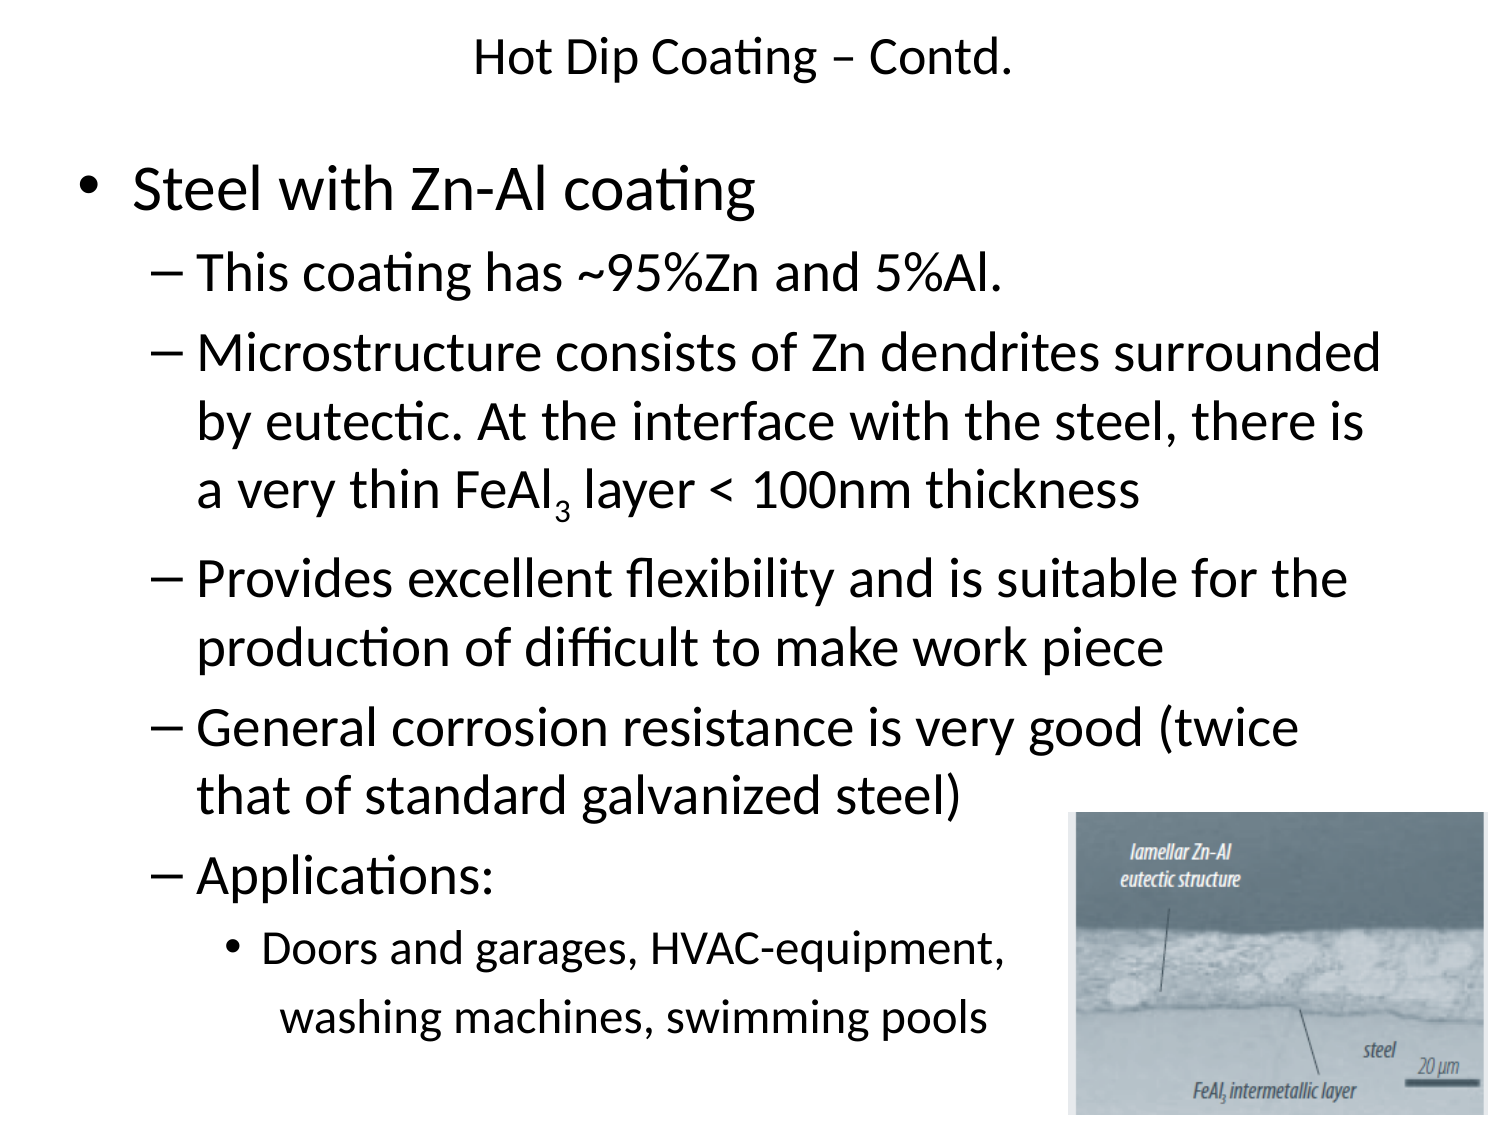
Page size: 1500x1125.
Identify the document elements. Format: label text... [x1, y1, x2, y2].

picture [1068, 812, 1488, 1115]
title Hot Dip Coating – Contd. [75, 12, 1425, 93]
list Steel with Zn-Al coating This coating has ~95%Zn and 5%Al. Microstructure consists of Zn dendrites surrounded by eutectic. At the interface with the steel, there is a very thin FeAl3 layer < 100nm thickness Provides excellent flexibility and is suitable for the production of difficult to make work piece General corrosion resistance is very good (twice that of standard galvanized steel) Applications: Doors and garages, HVAC-equipment, washing machines, swimming pools [62, 137, 1413, 1088]
